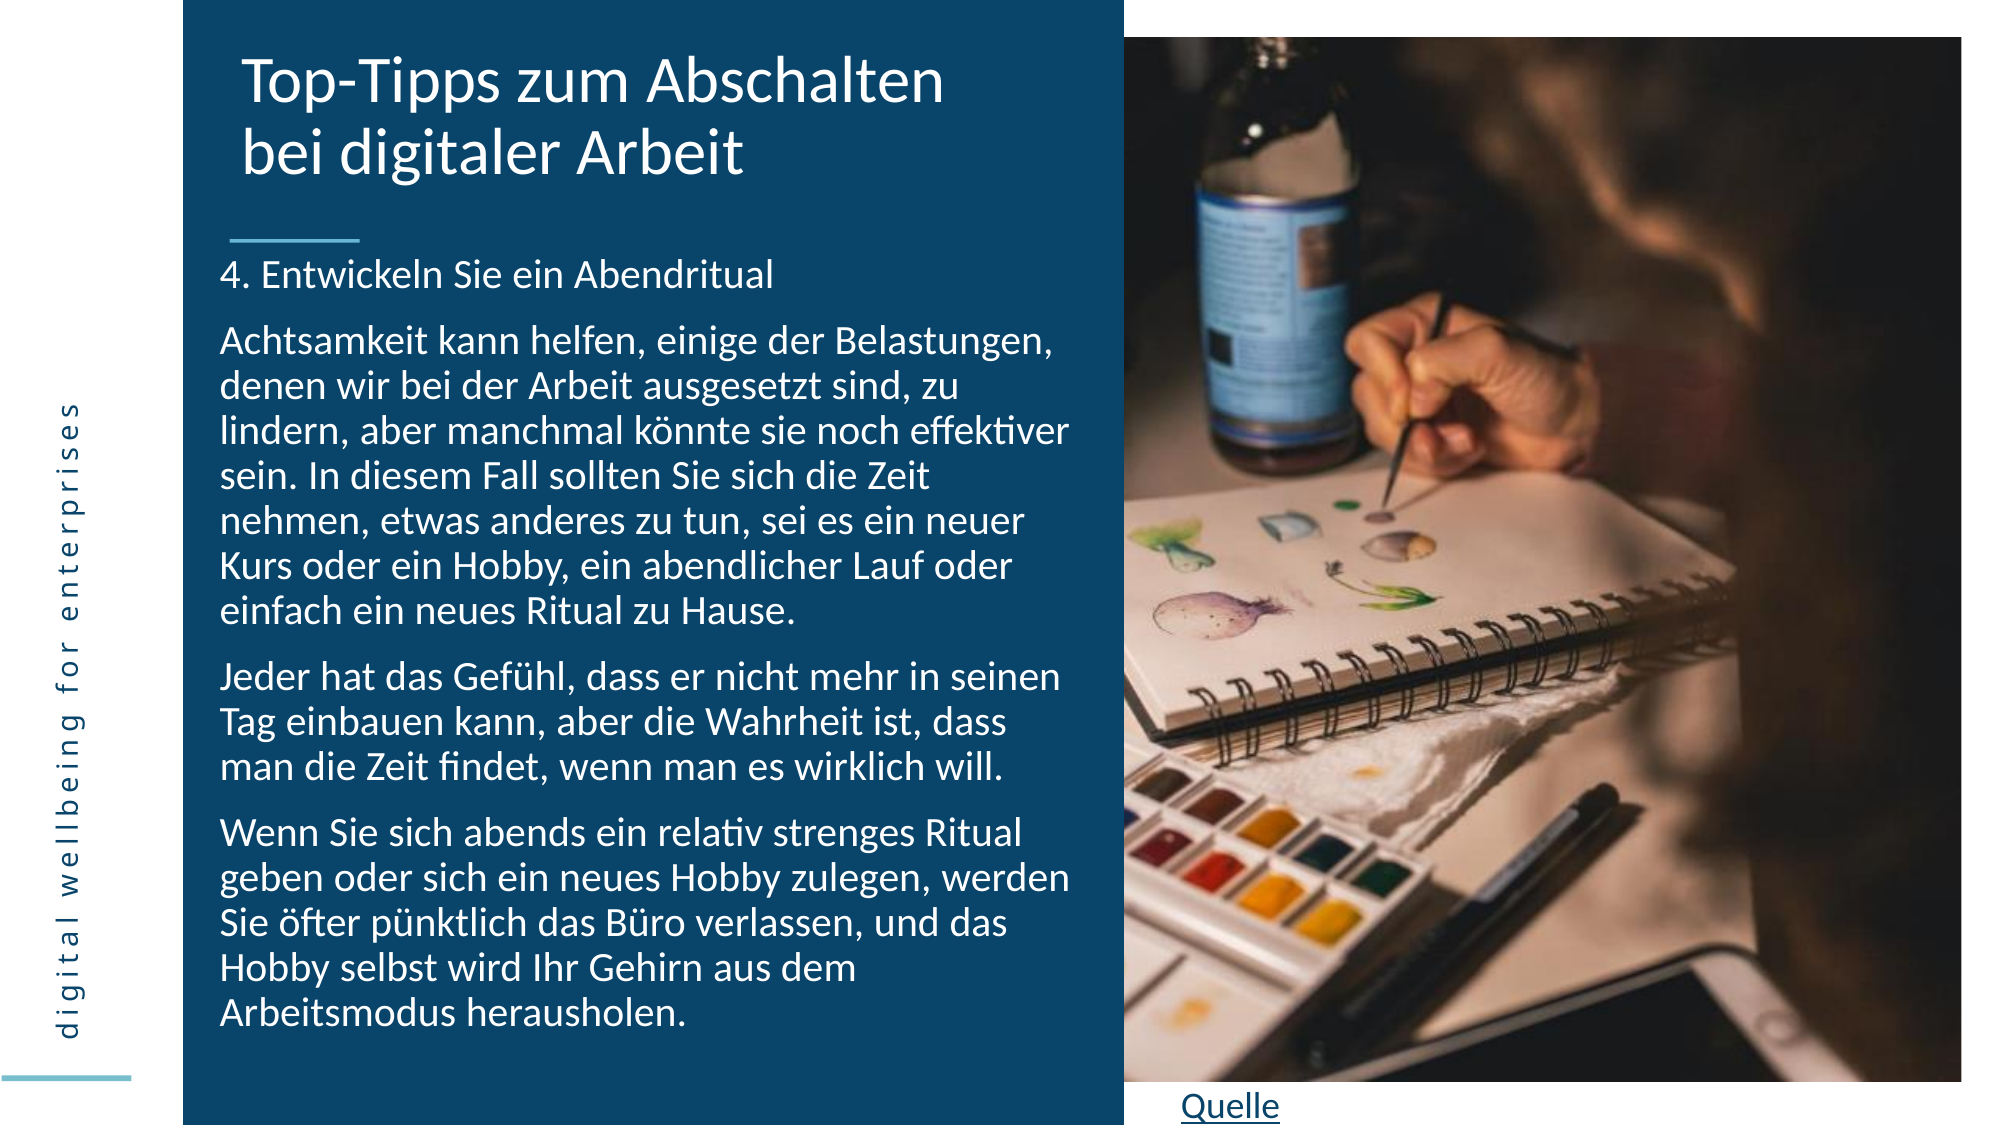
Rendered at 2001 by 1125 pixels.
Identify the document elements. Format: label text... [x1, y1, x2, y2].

list Top-Tipps zum Abschalten bei digitaler Arbeit [226, 37, 1036, 208]
picture [1124, 37, 1962, 1082]
list 4. Entwickeln Sie ein Abendritual Achtsamkeit kann helfen, einige der Belastungen, denen wir bei der Arbeit ausgesetzt sind, zu lindern, aber manchmal könnte sie noch effektiver sein. In diesem Fall sollten Sie sich die Zeit nehmen, etwas anderes zu tun, sei es ein neuer Kurs oder ein Hobby, ein abendlicher Lauf oder einfach ein neues Ritual zu Hause. Jeder hat das Gefühl, dass er nicht mehr in seinen Tag einbauen kann, aber die Wahrheit ist, dass man die Zeit findet, wenn man es wirklich will. Wenn Sie sich abends ein relativ strenges Ritual geben oder sich ein neues Hobby zulegen, werden Sie öfter pünktlich das Büro verlassen, und das Hobby selbst wird Ihr Gehirn aus dem Arbeitsmodus herausholen. [204, 245, 1106, 988]
text_box Quelle [1166, 1082, 1402, 1125]
